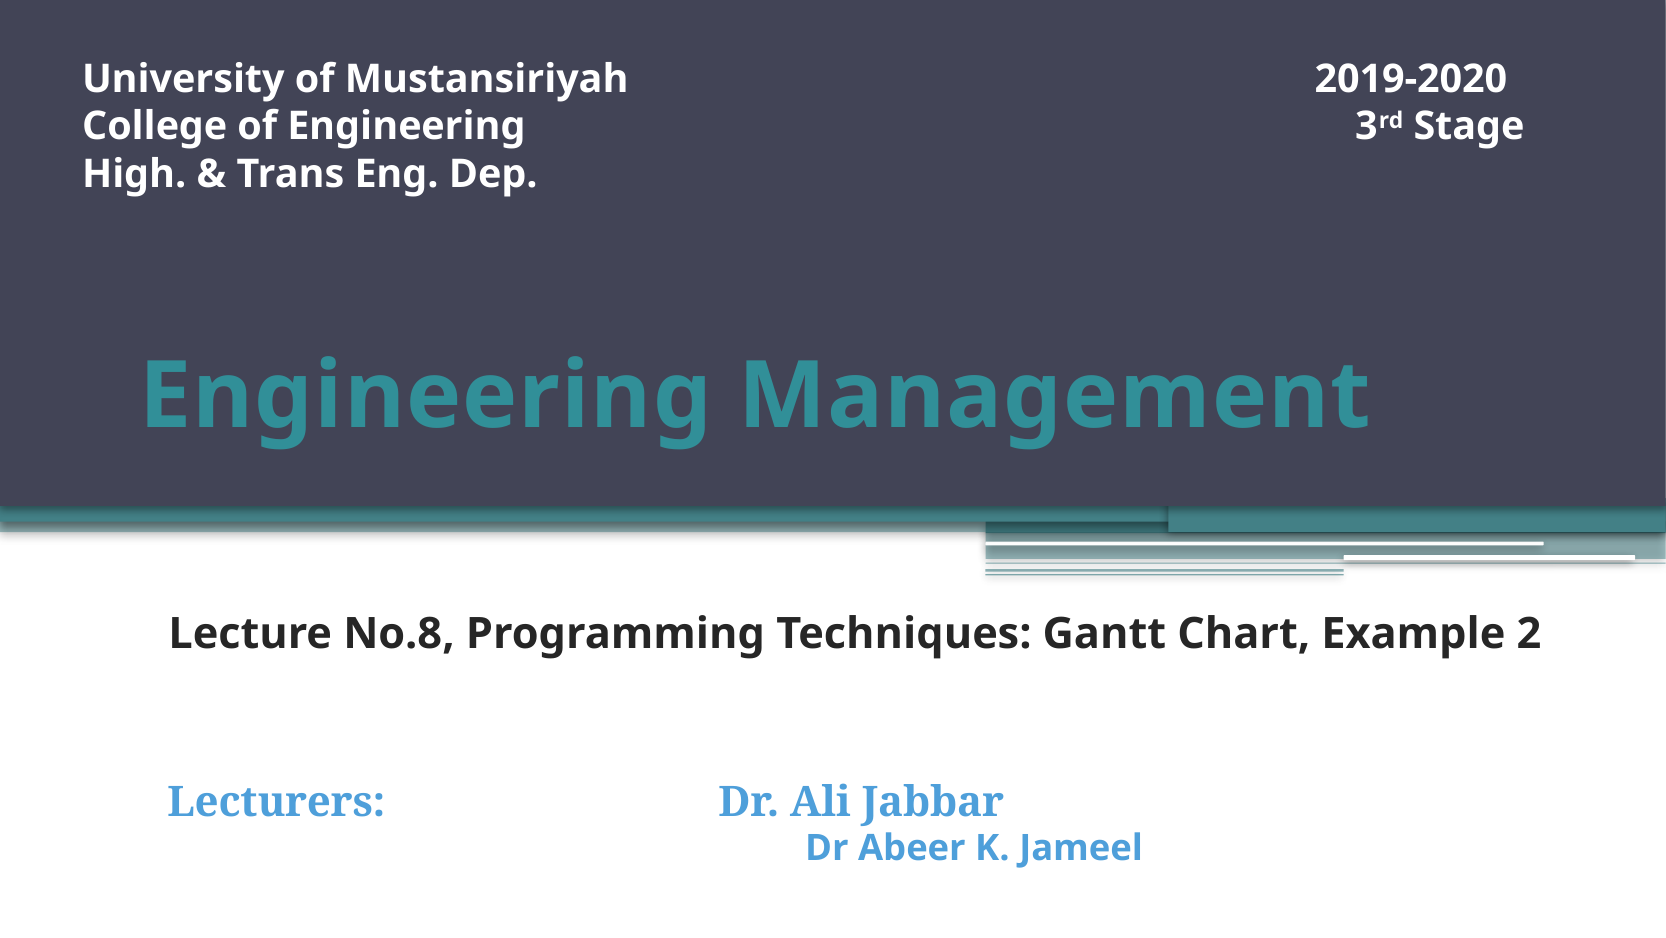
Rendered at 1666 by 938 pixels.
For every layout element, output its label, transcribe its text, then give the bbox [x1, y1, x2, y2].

title Engineering Management [124, 286, 1541, 454]
text_box Lecture No.8, Programming Techniques: Gantt Chart, Example 2 Lecturers: Dr. Ali Jabbar Dr Abeer K. Jameel [152, 447, 1569, 899]
subtitle University of Mustansiriyah 2019-2020 College of Engineering 3rd Stage High. & Trans Eng. Dep. [56, 45, 1609, 286]
